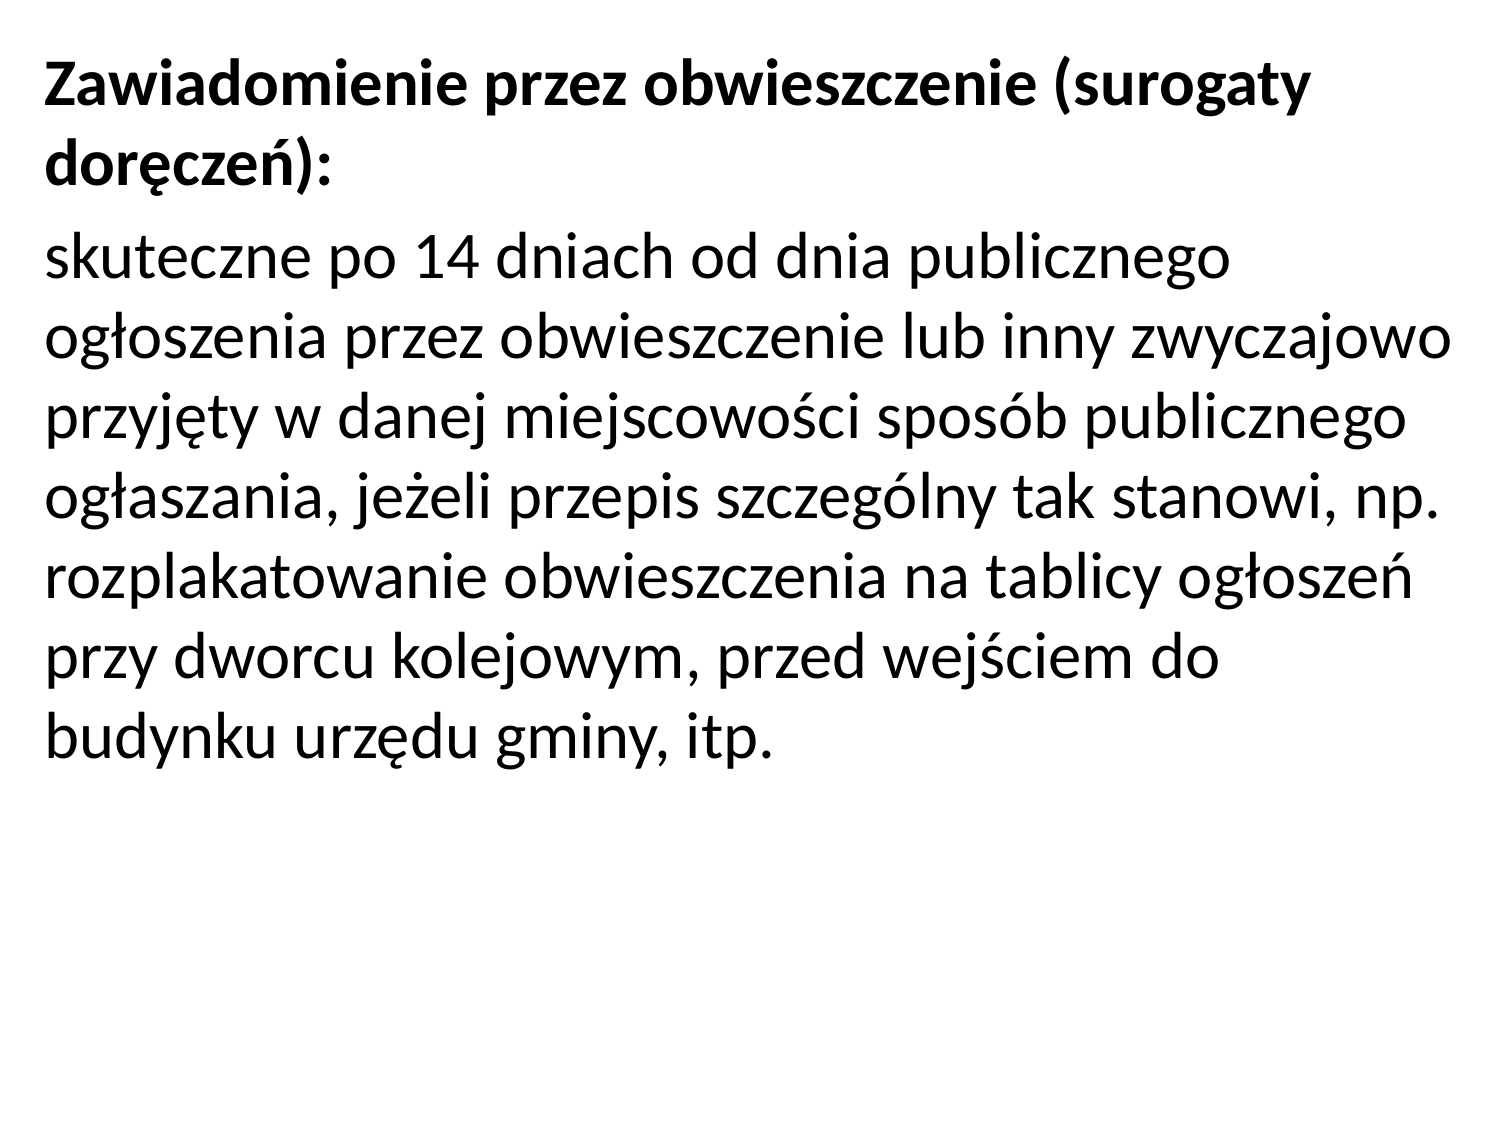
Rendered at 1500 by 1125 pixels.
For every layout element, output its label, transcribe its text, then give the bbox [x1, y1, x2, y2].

list Zawiadomienie przez obwieszczenie (surogaty doręczeń): skuteczne po 14 dniach od dnia publicznego ogłoszenia przez obwieszczenie lub inny zwyczajowo przyjęty w danej miejscowości sposób publicznego ogłaszania, jeżeli przepis szczególny tak stanowi, np. rozplakatowanie obwieszczenia na tablicy ogłoszeń przy dworcu kolejowym, przed wejściem do budynku urzędu gminy, itp. [29, 30, 1471, 1106]
